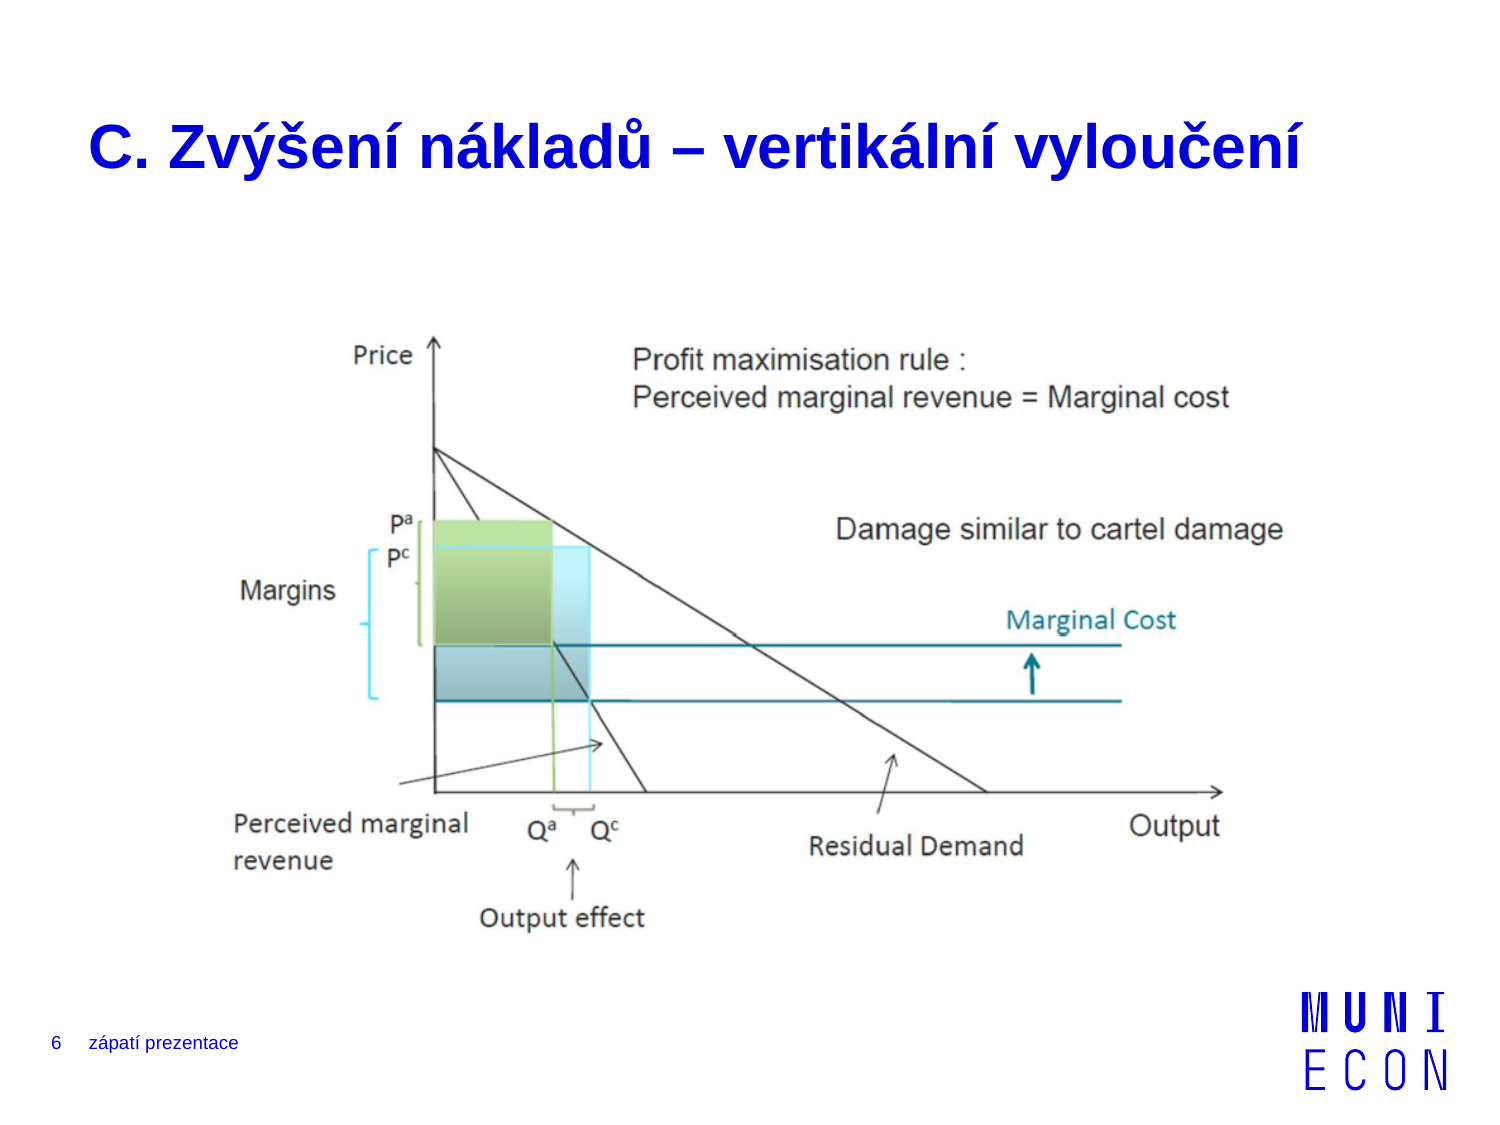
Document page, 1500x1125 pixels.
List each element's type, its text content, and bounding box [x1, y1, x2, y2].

footer zápatí prezentace [88, 1021, 1063, 1063]
picture [152, 277, 1348, 969]
slide_number 6 [50, 1021, 82, 1063]
title C. Zvýšení nákladů – vertikální vyloučení [88, 118, 1412, 193]
